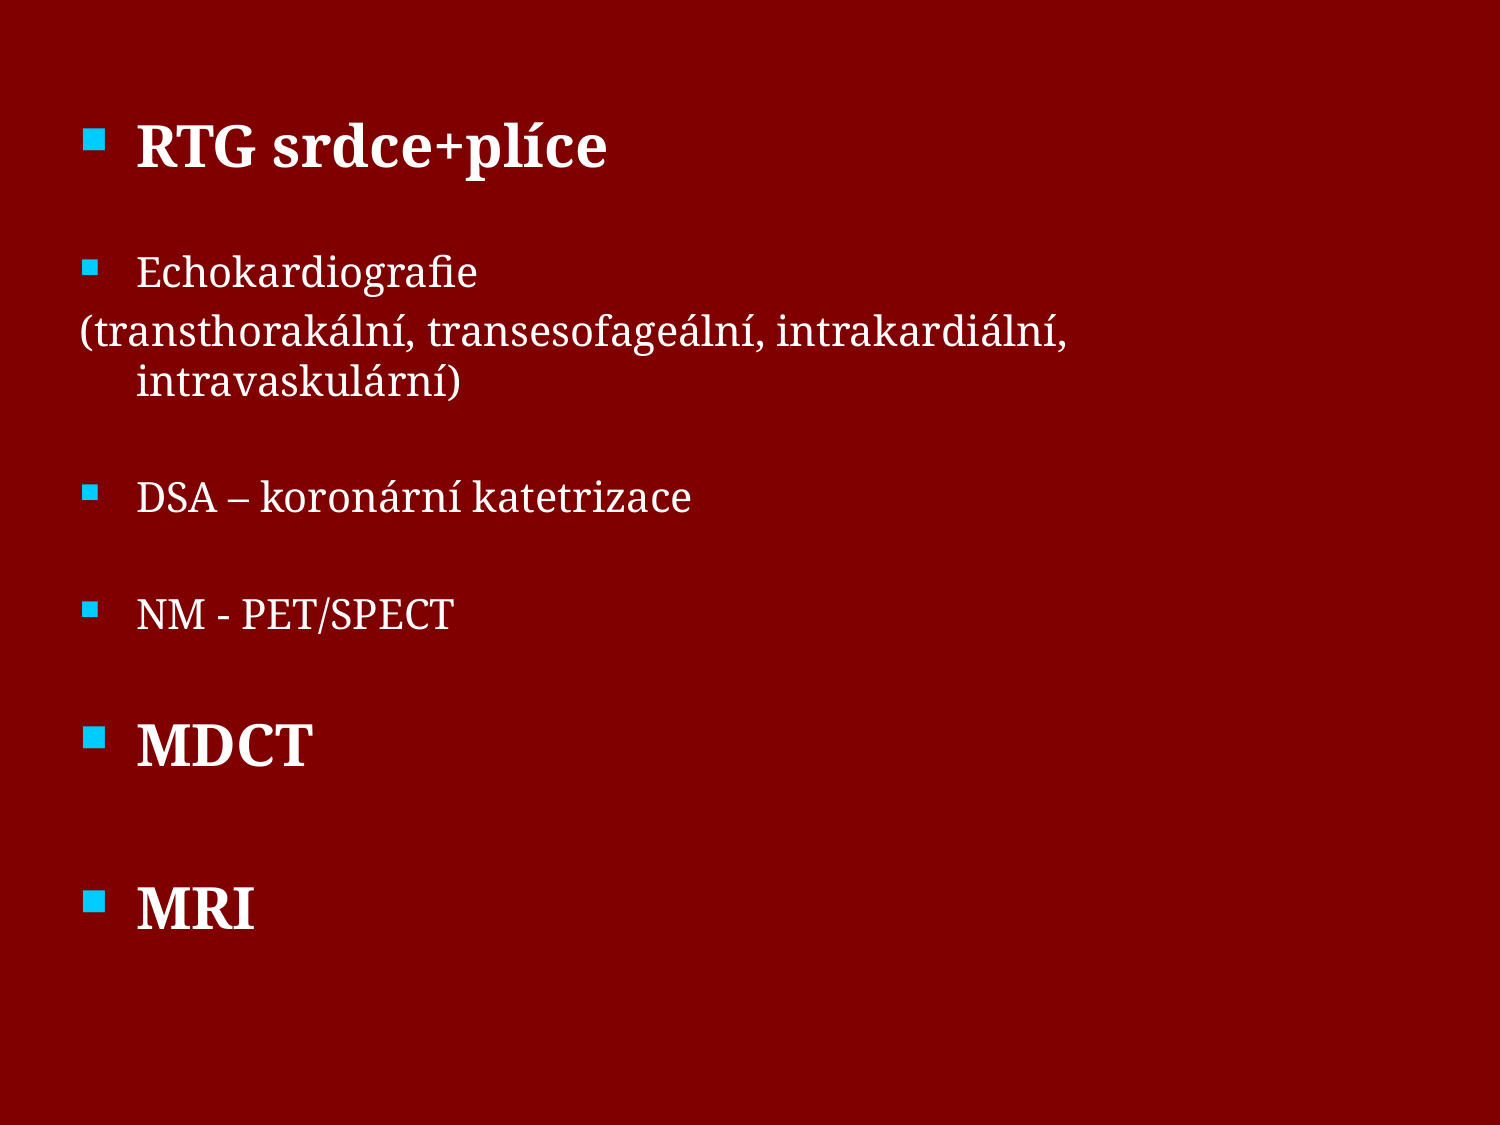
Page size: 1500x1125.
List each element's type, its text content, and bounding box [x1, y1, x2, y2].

list RTG srdce+plíce Echokardiografie (transthorakální, transesofageální, intrakardiální, intravaskulární) DSA – koronární katetrizace NM - PET/SPECT MDCT MRI [64, 101, 1416, 1071]
